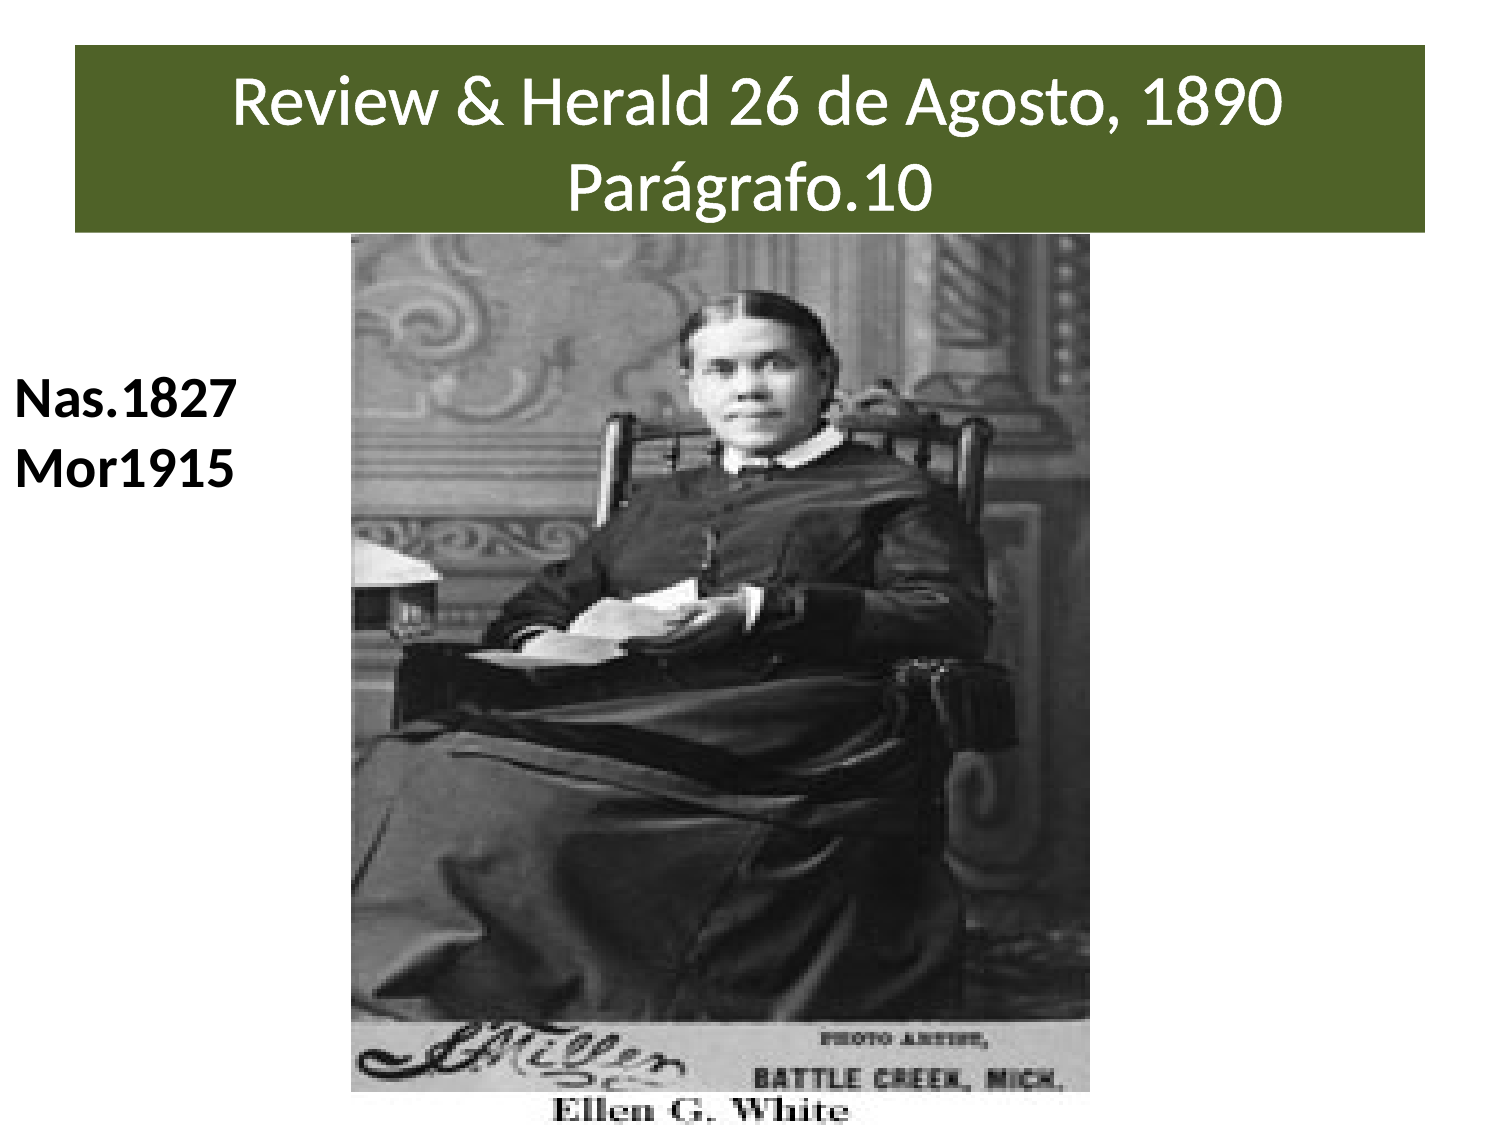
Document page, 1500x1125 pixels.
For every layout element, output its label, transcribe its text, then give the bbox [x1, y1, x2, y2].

title Review & Herald 26 de Agosto, 1890 Parágrafo.10 [75, 45, 1425, 233]
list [351, 234, 1091, 1125]
text_box Nas.1827 Mor1915 [0, 351, 325, 507]
